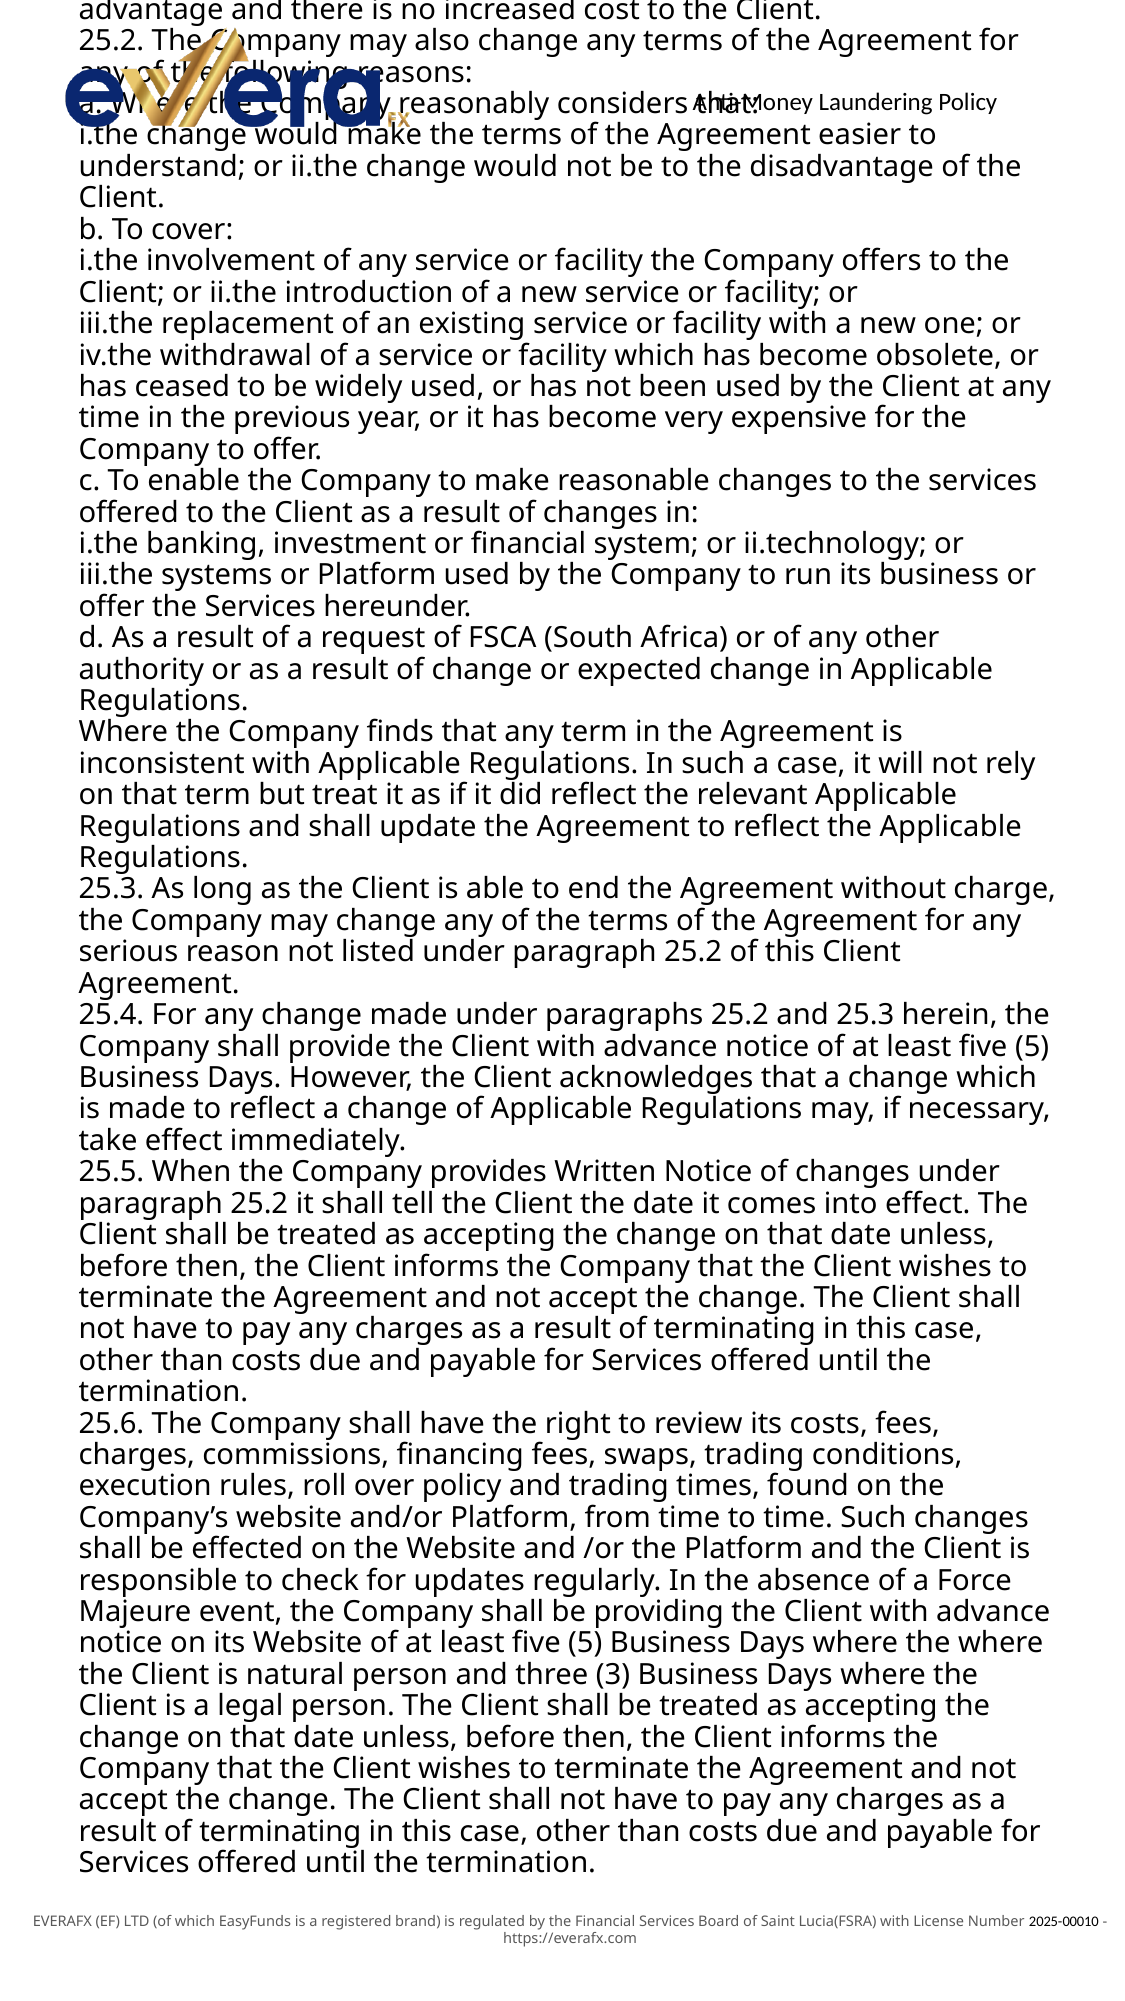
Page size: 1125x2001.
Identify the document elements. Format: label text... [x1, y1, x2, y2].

text_box EVERAFX (EF) LTD (of which EasyFunds is a registered brand) is regulated by the Financial Services Board of Saint Lucia(FSRA) with License Number 2025-00010 - https://everafx.com [7, 1903, 1125, 1999]
picture [63, 15, 412, 141]
title 25. Amendments 25.1. The Company may upgrade the Client Account, convert Trading Account type, upgrade or replace the Platform or enhance the services offered to the Client if it reasonably considers this is to the Clients advantage and there is no increased cost to the Client. 25.2. The Company may also change any terms of the Agreement for any of the following reasons: a. Where the Company reasonably considers that: i.the change would make the terms of the Agreement easier to understand; or ii.the change would not be to the disadvantage of the Client. b. To cover: i.the involvement of any service or facility the Company offers to the Client; or ii.the introduction of a new service or facility; or iii.the replacement of an existing service or facility with a new one; or iv.the withdrawal of a service or facility which has become obsolete, or has ceased to be widely used, or has not been used by the Client at any time in the previous year, or it has become very expensive for the Company to offer. c. To enable the Company to make reasonable changes to the services offered to the Client as a result of changes in: i.the banking, investment or financial system; or ii.technology; or iii.the systems or Platform used by the Company to run its business or offer the Services hereunder. d. As a result of a request of FSCA (South Africa) or of any other authority or as a result of change or expected change in Applicable Regulations. Where the Company finds that any term in the Agreement is inconsistent with Applicable Regulations. In such a case, it will not rely on that term but treat it as if it did reflect the relevant Applicable Regulations and shall update the Agreement to reflect the Applicable Regulations. 25.3. As long as the Client is able to end the Agreement without charge, the Company may change any of the terms of the Agreement for any serious reason not listed under paragraph 25.2 of this Client Agreement. 25.4. For any change made under paragraphs 25.2 and 25.3 herein, the Company shall provide the Client with advance notice of at least five (5) Business Days. However, the Client acknowledges that a change which is made to reflect a change of Applicable Regulations may, if necessary, take effect immediately. 25.5. When the Company provides Written Notice of changes under paragraph 25.2 it shall tell the Client the date it comes into effect. The Client shall be treated as accepting the change on that date unless, before then, the Client informs the Company that the Client wishes to terminate the Agreement and not accept the change. The Client shall not have to pay any charges as a result of terminating in this case, other than costs due and payable for Services offered until the termination. 25.6. The Company shall have the right to review its costs, fees, charges, commissions, financing fees, swaps, trading conditions, execution rules, roll over policy and trading times, found on the Company’s website and/or Platform, from time to time. Such changes shall be effected on the Website and /or the Platform and the Client is responsible to check for updates regularly. In the absence of a Force Majeure event, the Company shall be providing the Client with advance notice on its Website of at least five (5) Business Days where the where the Client is natural person and three (3) Business Days where the Client is a legal person. The Client shall be treated as accepting the change on that date unless, before then, the Client informs the Company that the Client wishes to terminate the Agreement and not accept the change. The Client shall not have to pay any charges as a result of terminating in this case, other than costs due and payable for Services offered until the termination. [63, 178, 1077, 1887]
text_box Anti-Money Laundering Policy [677, 78, 1062, 123]
